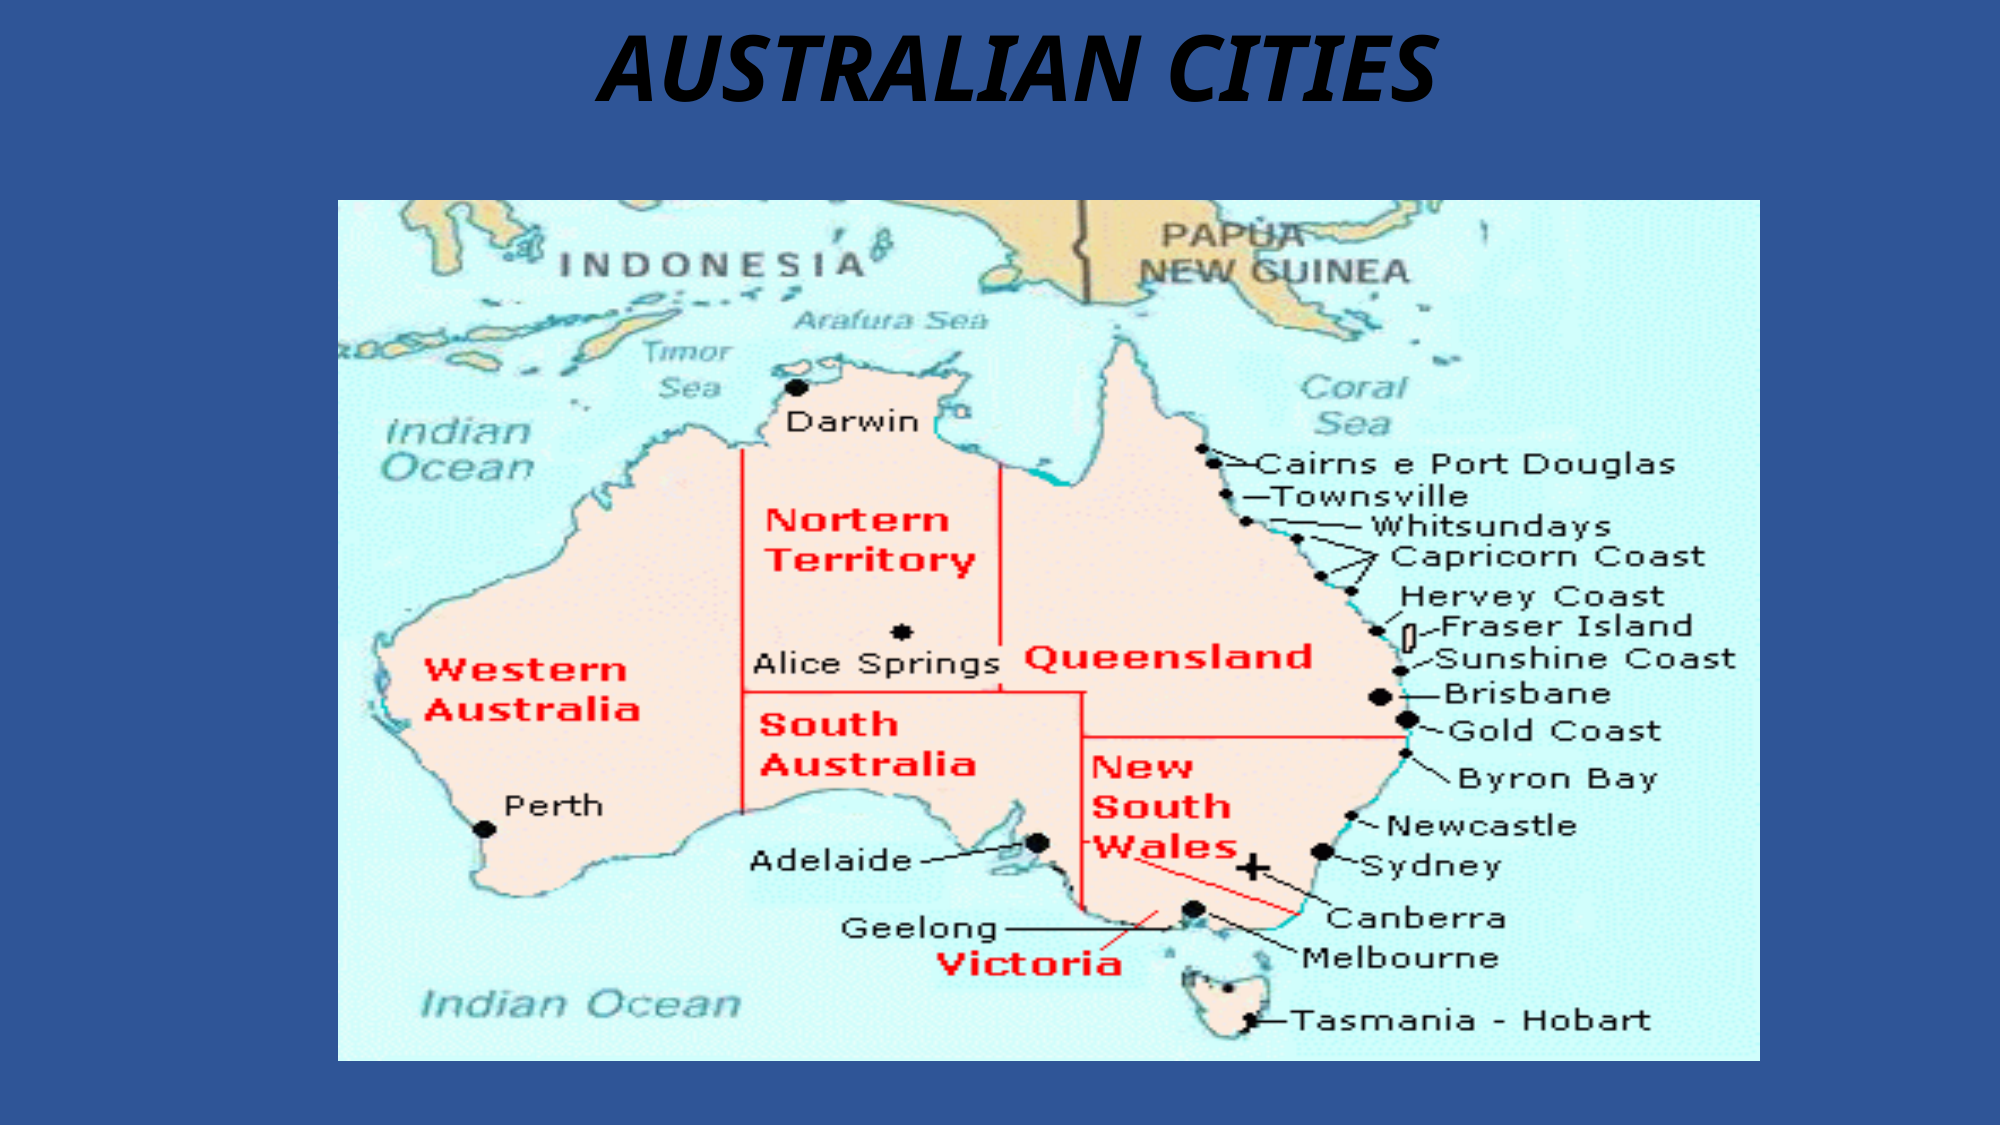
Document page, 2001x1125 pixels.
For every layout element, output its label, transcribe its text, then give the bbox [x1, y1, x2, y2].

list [338, 200, 1760, 1061]
title AUSTRALIAN CITIES [157, 0, 1883, 181]
